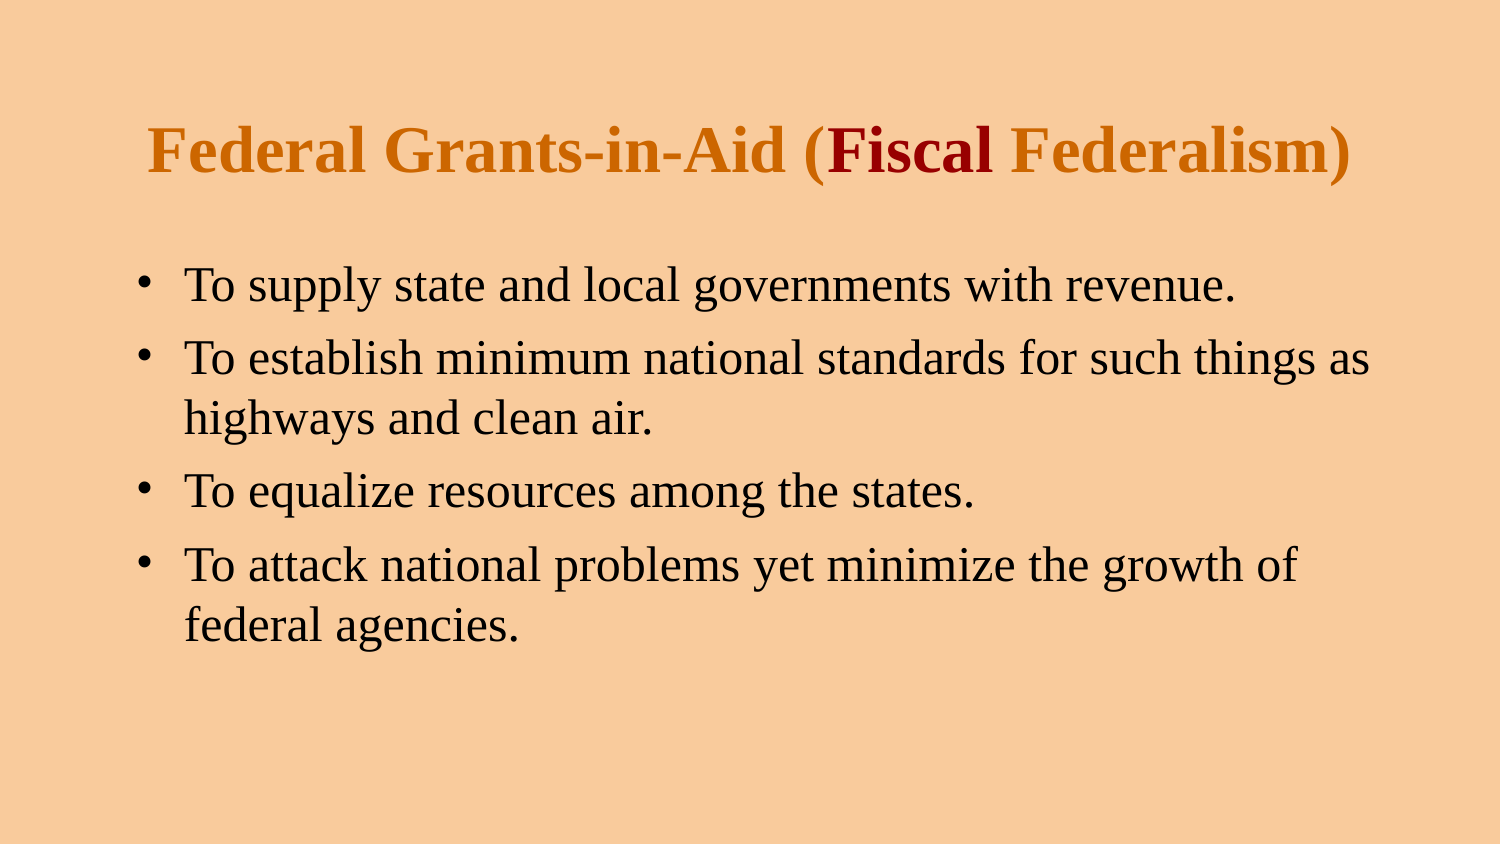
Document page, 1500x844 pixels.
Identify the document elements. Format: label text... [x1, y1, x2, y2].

list To supply state and local governments with revenue. To establish minimum national standards for such things as highways and clean air. To equalize resources among the states. To attack national problems yet minimize the growth of federal agencies. [112, 243, 1388, 751]
title Federal Grants-in-Aid (Fiscal Federalism) [112, 75, 1388, 216]
